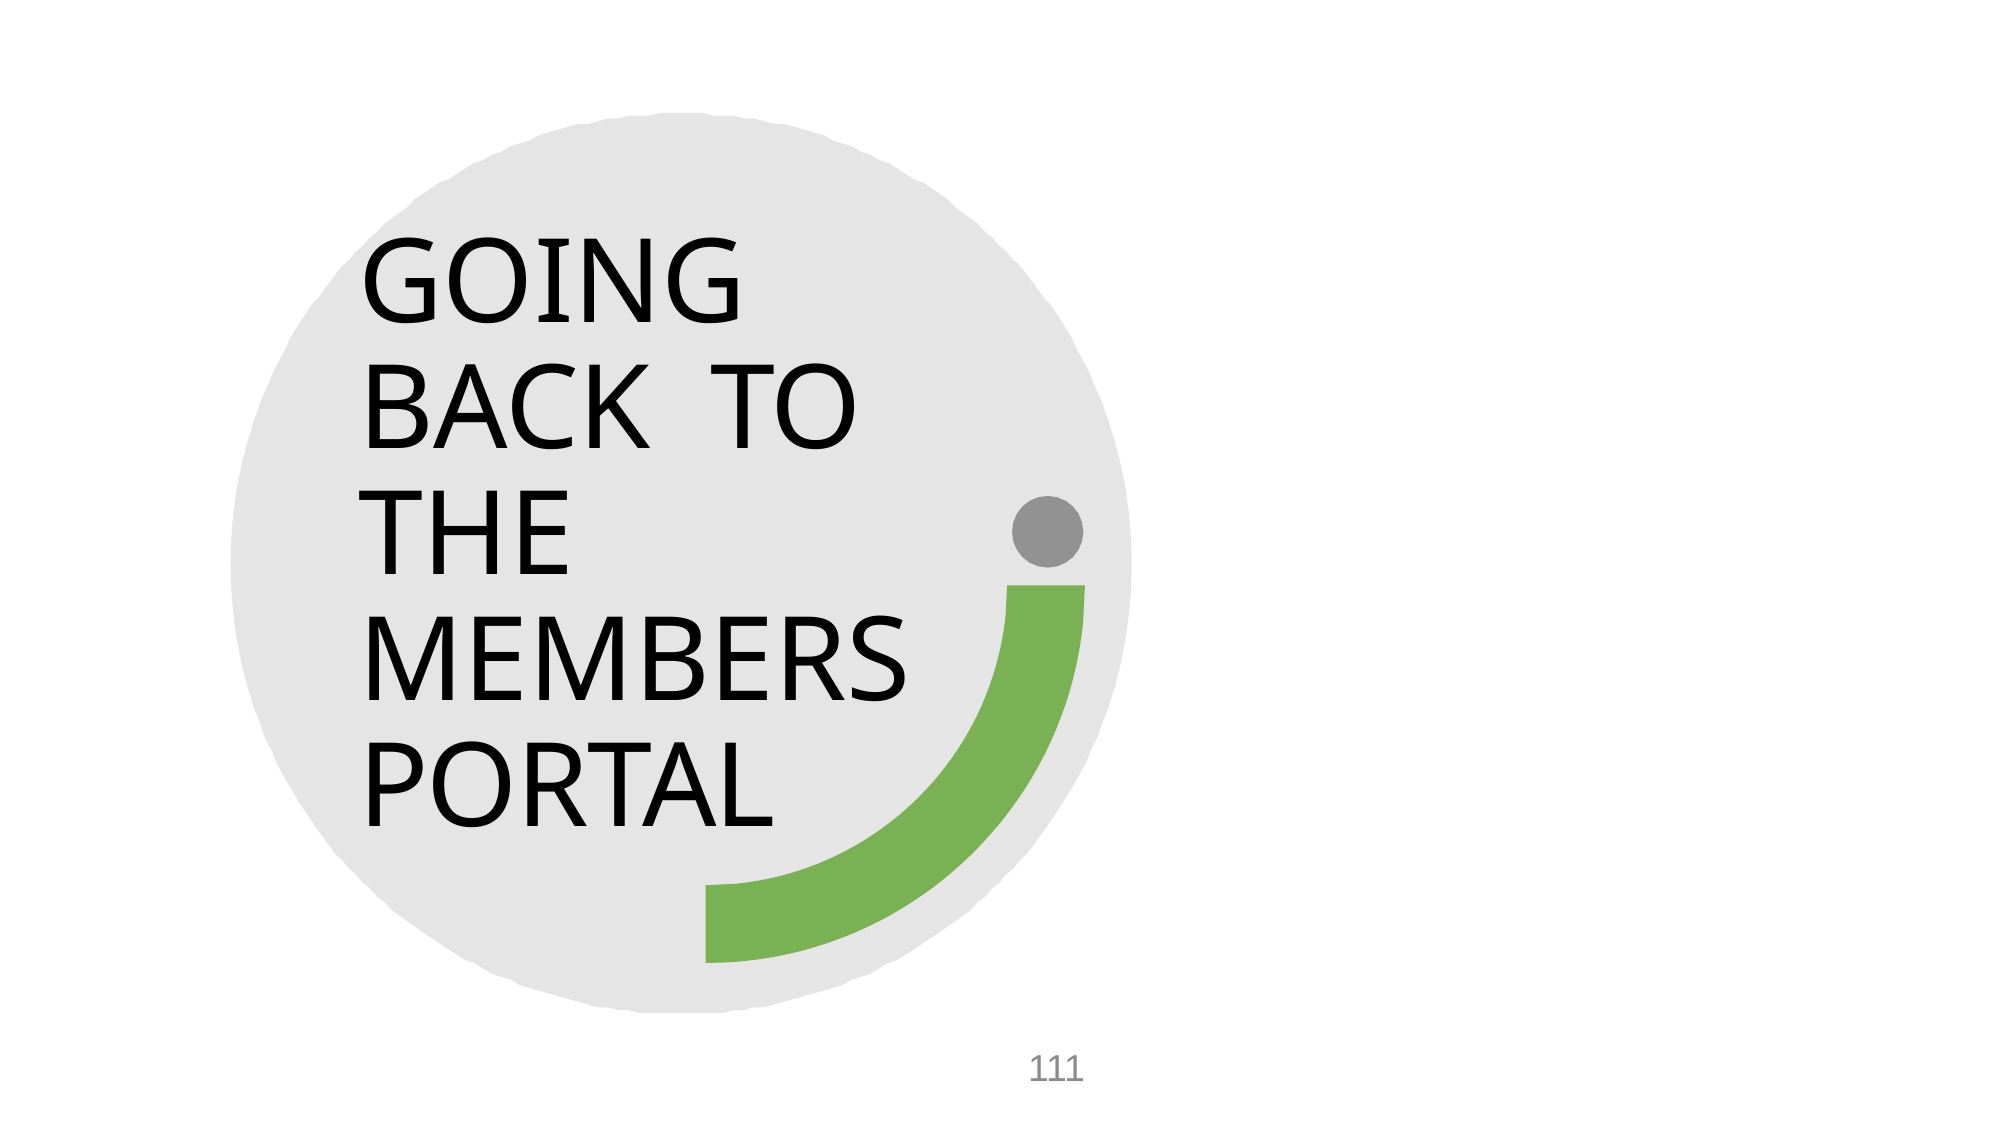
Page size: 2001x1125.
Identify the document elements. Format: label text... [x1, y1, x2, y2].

slide_number 111 [625, 1043, 1086, 1100]
text_box [705, 585, 1085, 964]
text_box [1012, 495, 1084, 568]
title GOING BACK TO THE MEMBERS PORTAL [355, 222, 961, 852]
text_box [230, 112, 1132, 1013]
